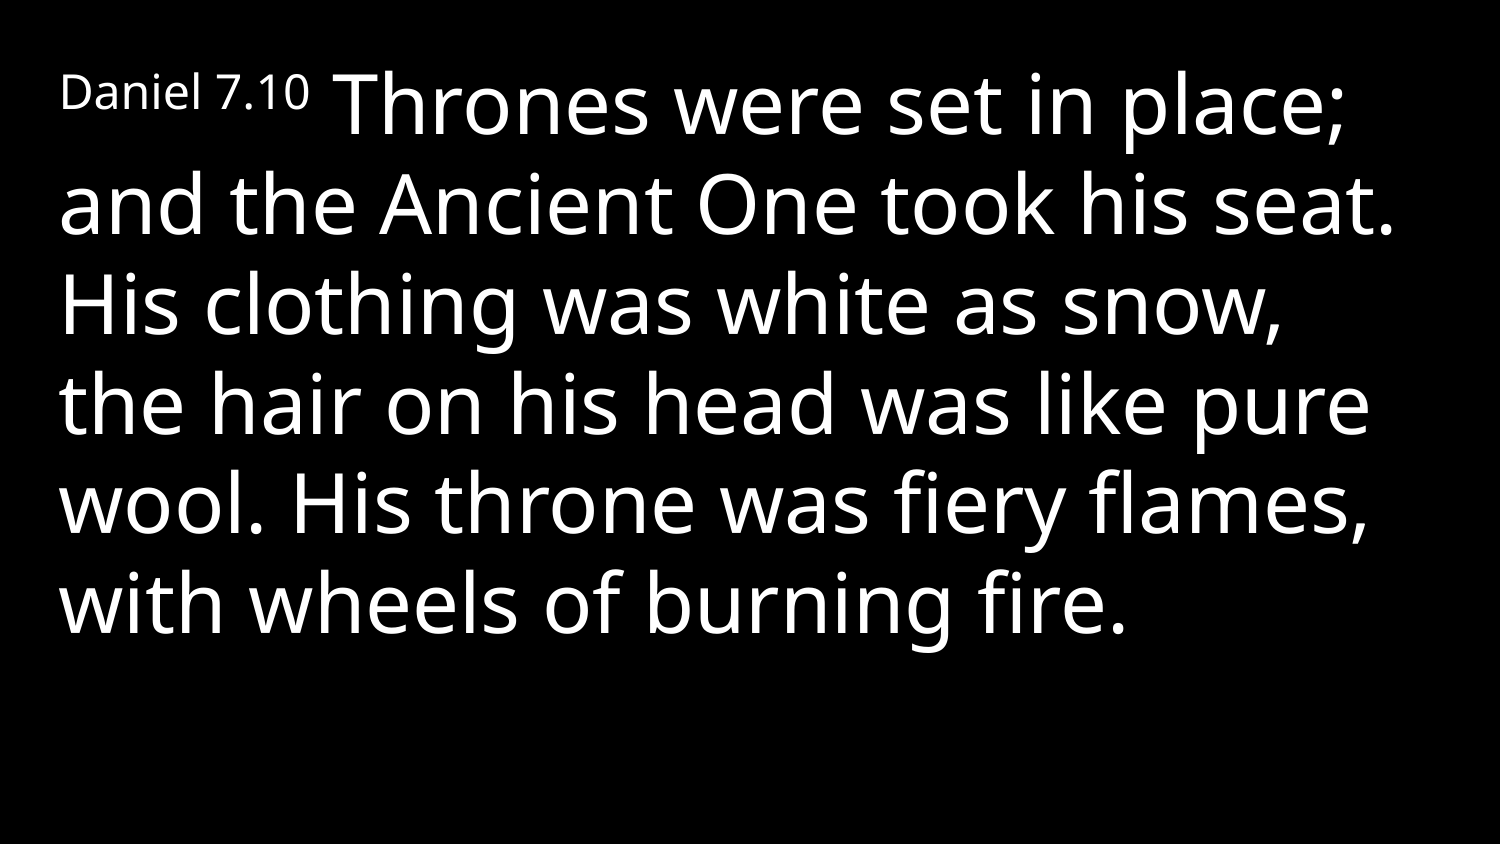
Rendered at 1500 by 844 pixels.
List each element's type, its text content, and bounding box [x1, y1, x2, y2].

list Daniel 7.10 Thrones were set in place; and the Ancient One took his seat. His clothing was white as snow, the hair on his head was like pure wool. His throne was fiery flames, with wheels of burning fire. [50, 46, 1425, 810]
